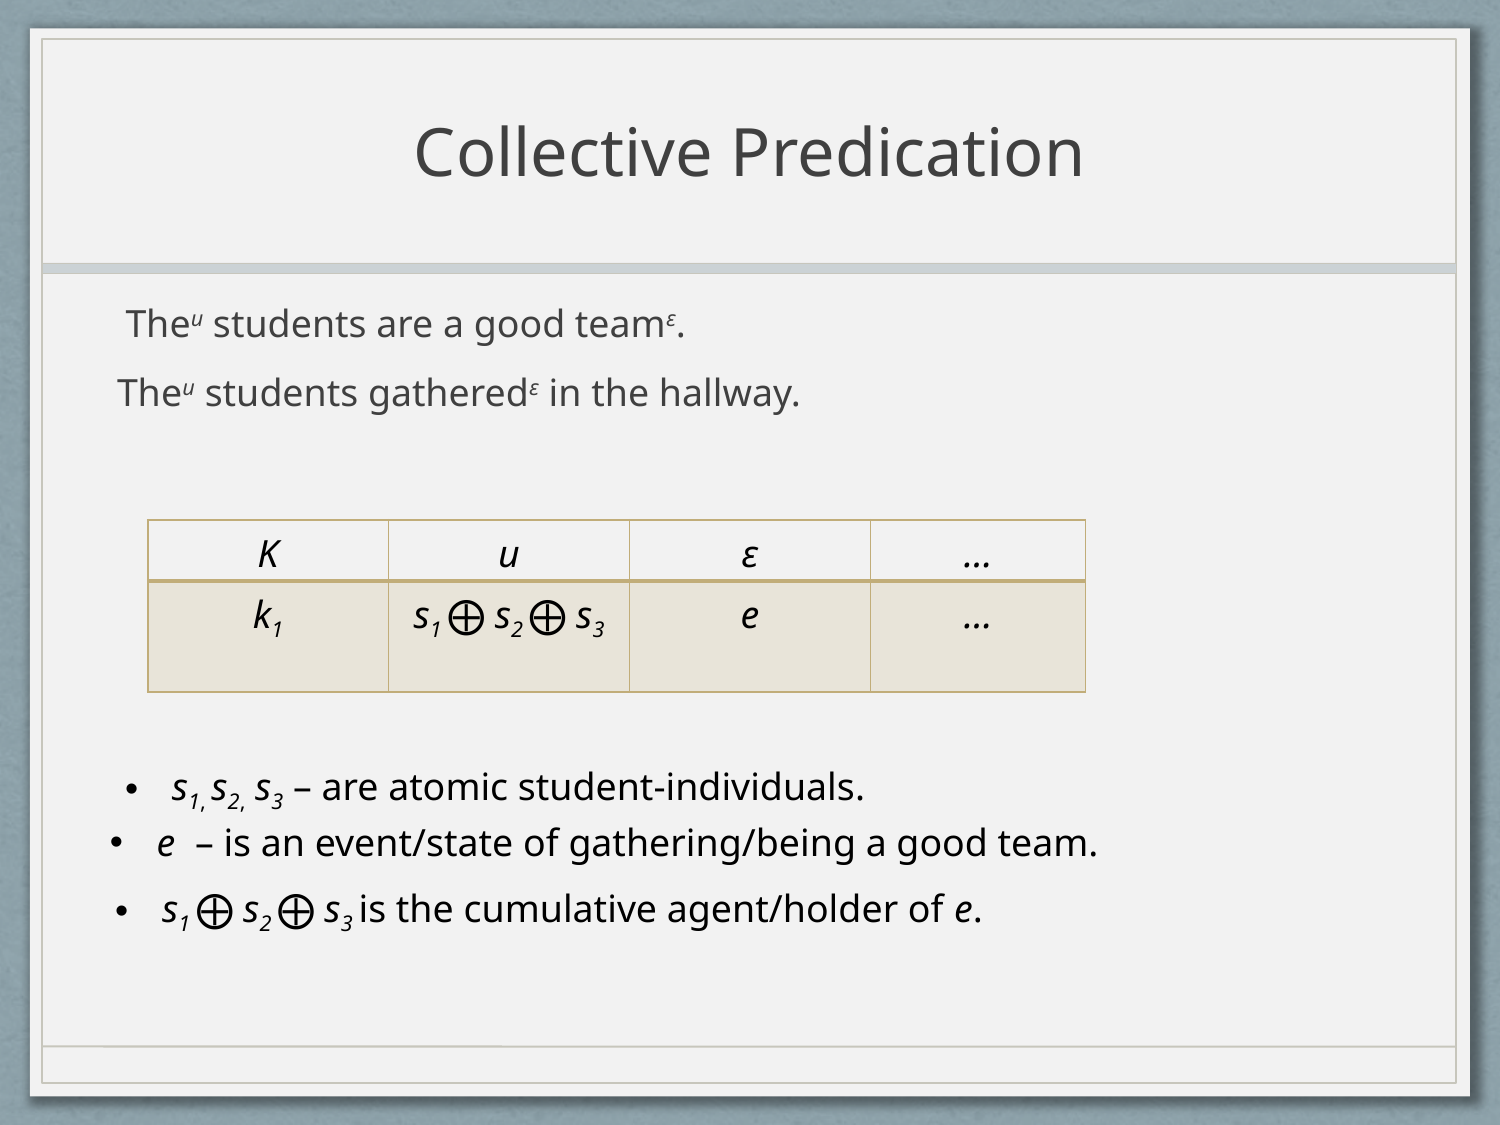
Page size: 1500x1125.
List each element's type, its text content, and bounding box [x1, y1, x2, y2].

text_box s1, s2, s3 – are atomic student-individuals. [110, 755, 881, 822]
text_box e – is an event/state of gathering/being a good team. [95, 811, 1114, 872]
table_header u [389, 521, 629, 579]
list [147, 352, 1353, 998]
table_cell k1 [149, 583, 388, 691]
table_header … [871, 521, 1085, 579]
title Collective Predication [147, 40, 1353, 260]
text_box Theu students gatheredε in the hallway. [102, 361, 817, 422]
text_box Theu students are a good teamε. [110, 292, 701, 353]
table_header ε [630, 521, 870, 579]
text_box s1 ⨁ s2 ⨁ s3 is the cumulative agent/holder of e. [100, 877, 998, 943]
table_header K [149, 521, 388, 579]
table_cell s1 ⨁ s2 ⨁ s3 [389, 583, 629, 691]
table_cell … [871, 583, 1085, 691]
table_cell e [630, 583, 870, 691]
